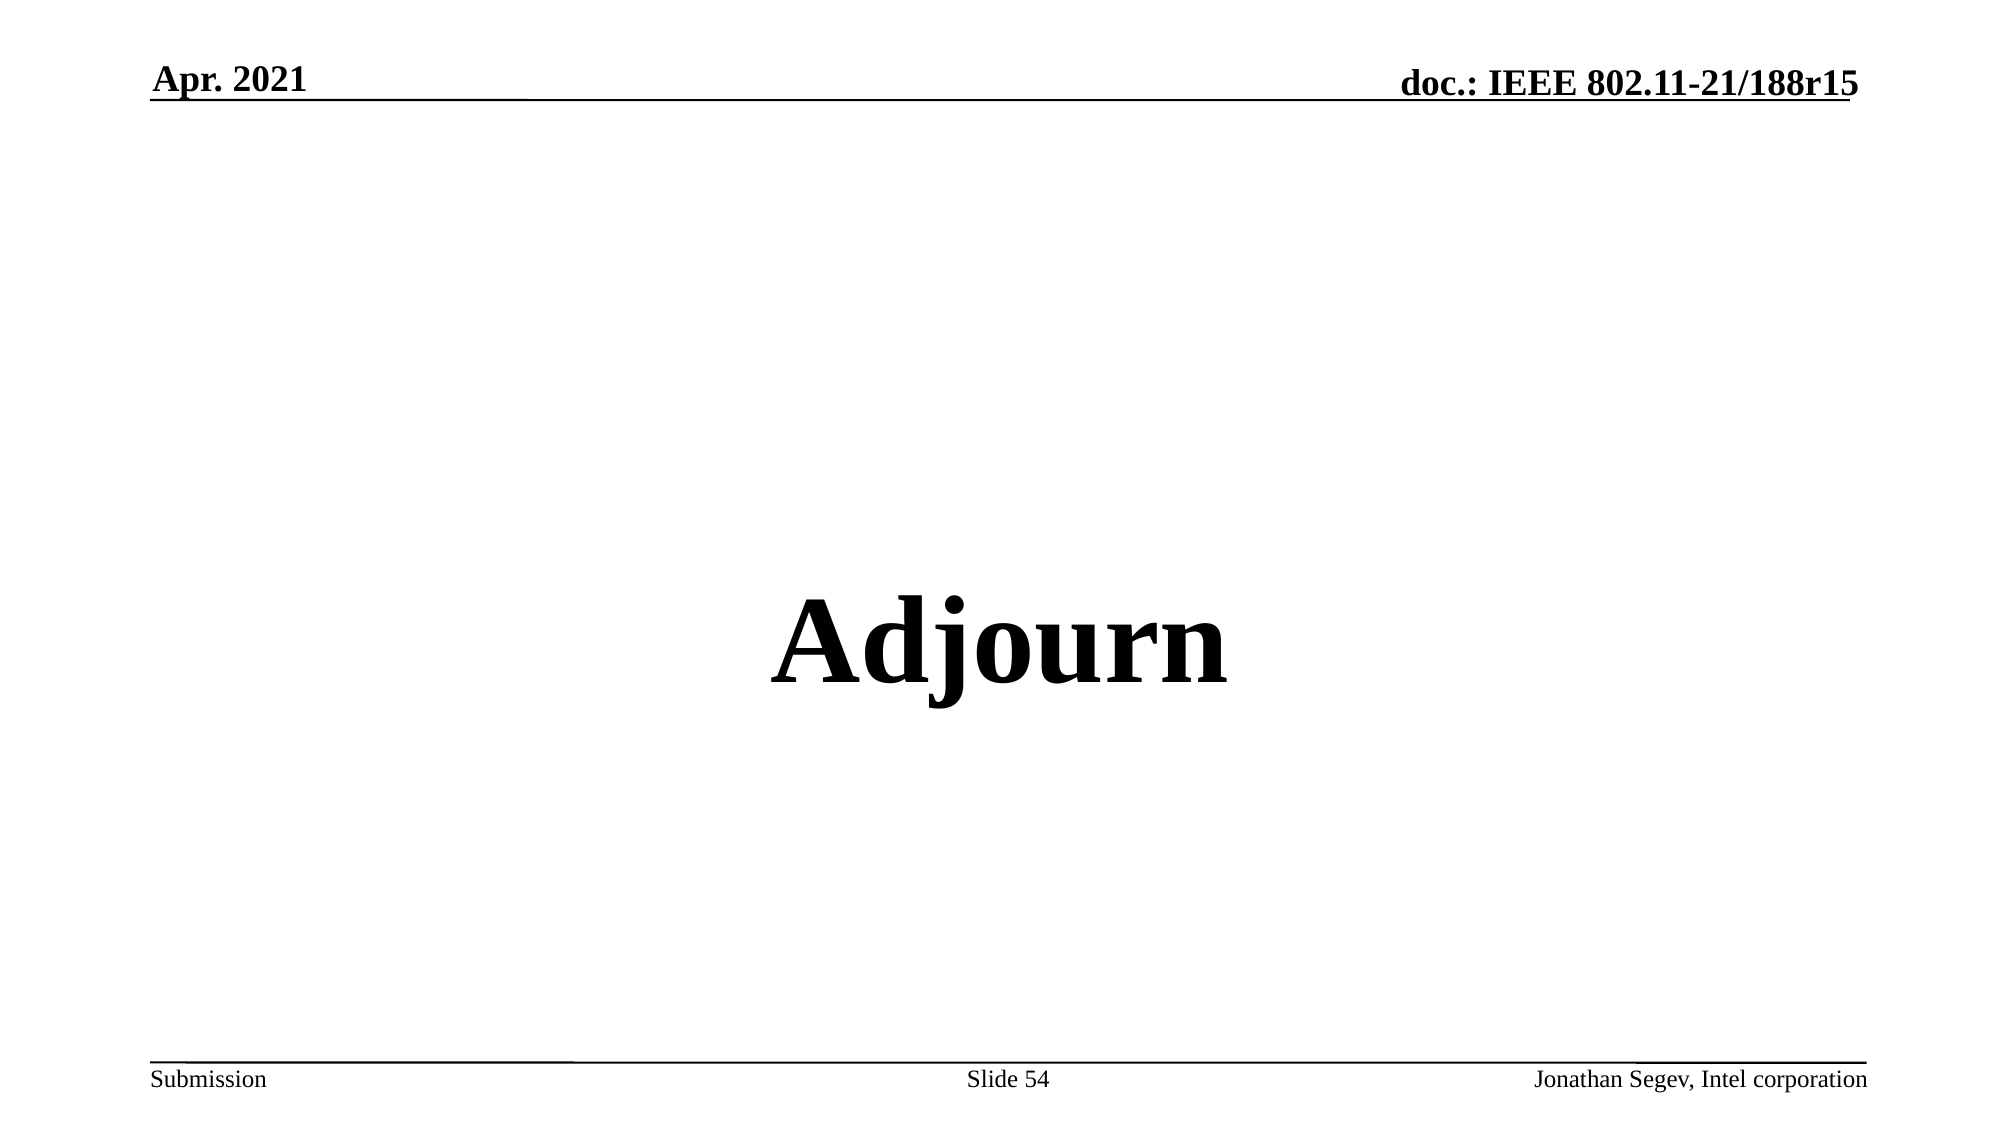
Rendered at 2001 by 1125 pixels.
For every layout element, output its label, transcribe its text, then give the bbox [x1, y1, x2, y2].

footer Jonathan Segev, Intel corporation [1171, 1061, 1869, 1093]
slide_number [152, 54, 563, 100]
list Adjourn [149, 324, 1850, 1000]
slide_number Slide 54 [950, 1061, 1067, 1123]
